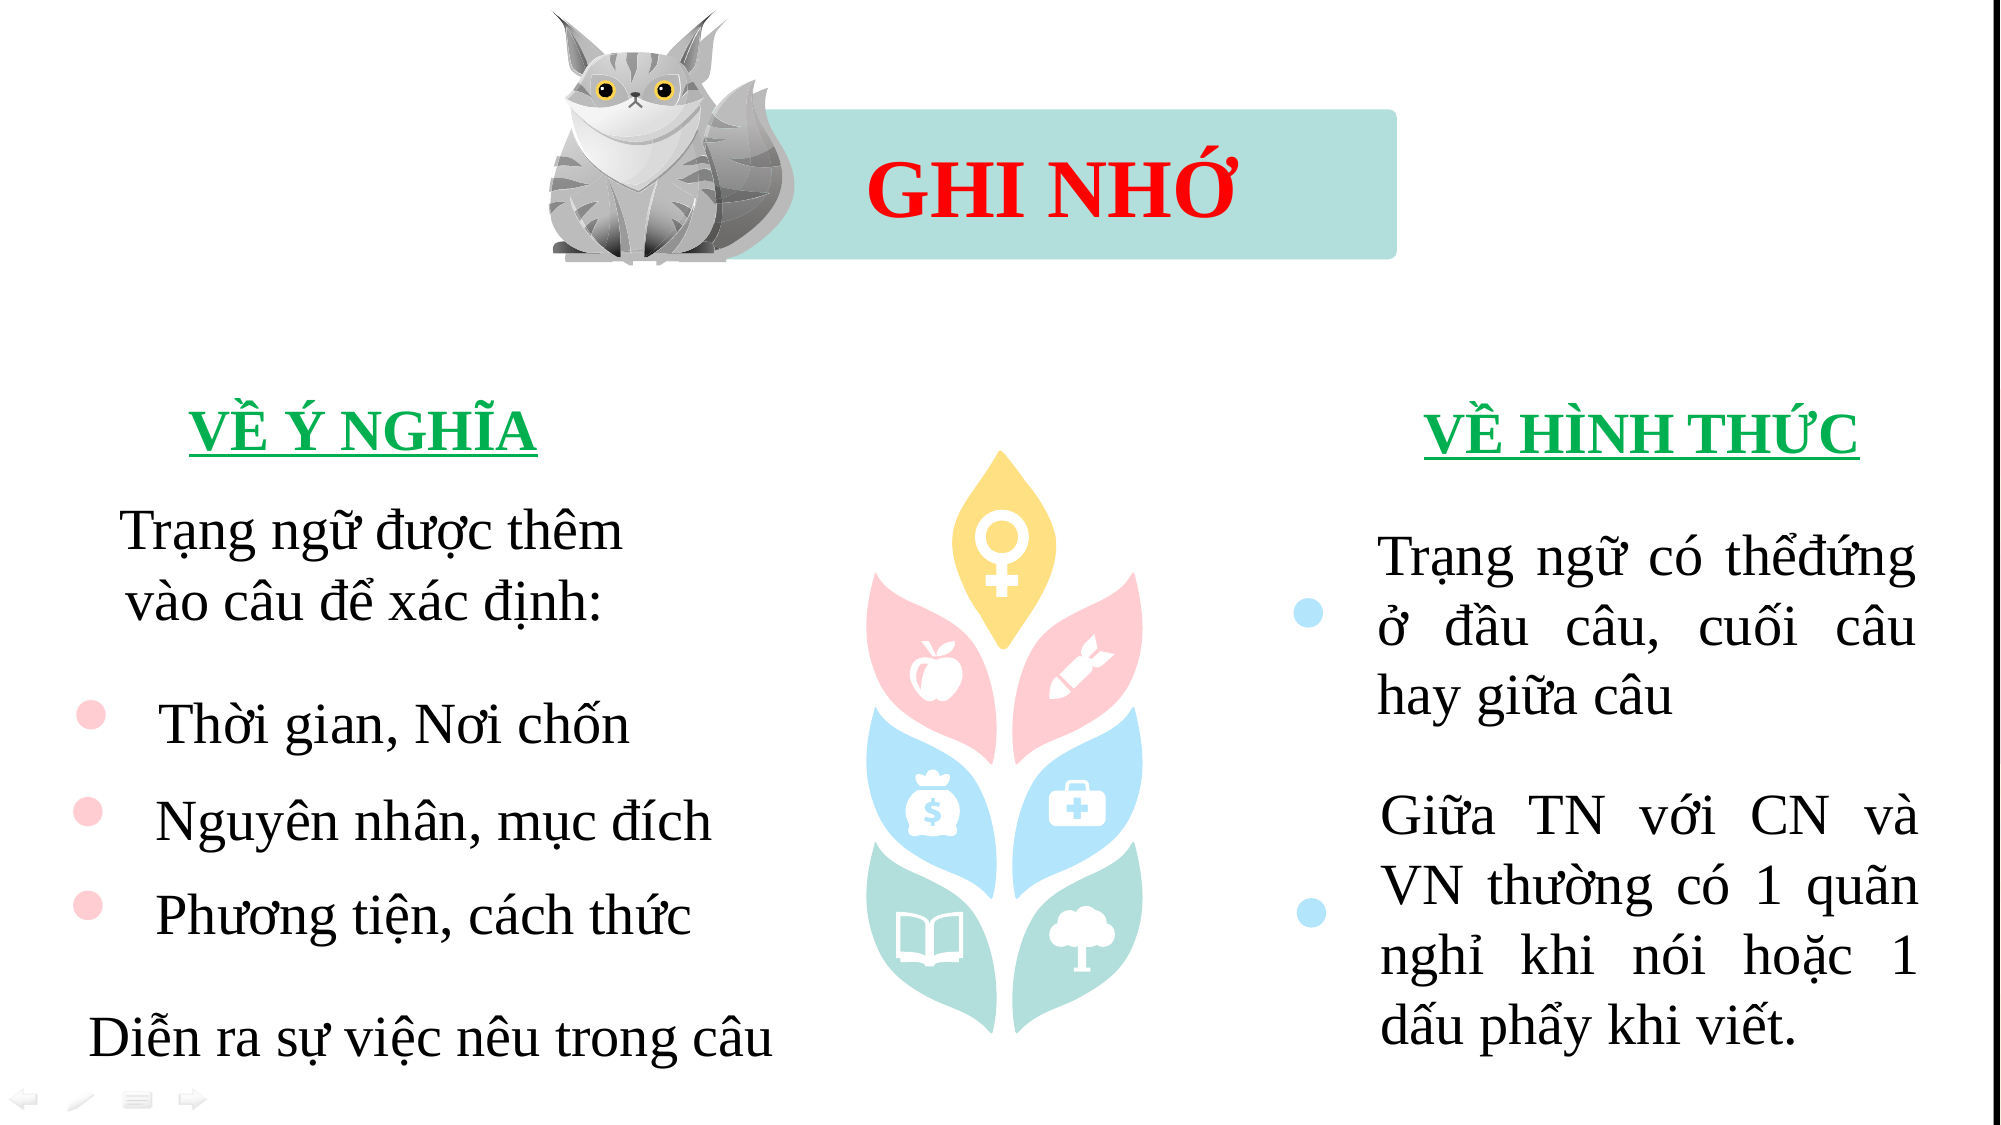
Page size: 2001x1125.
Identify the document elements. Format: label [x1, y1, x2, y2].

text_box [905, 769, 960, 838]
picture [0, 0, 2001, 1125]
text_box [1048, 633, 1115, 700]
text_box [909, 641, 963, 702]
